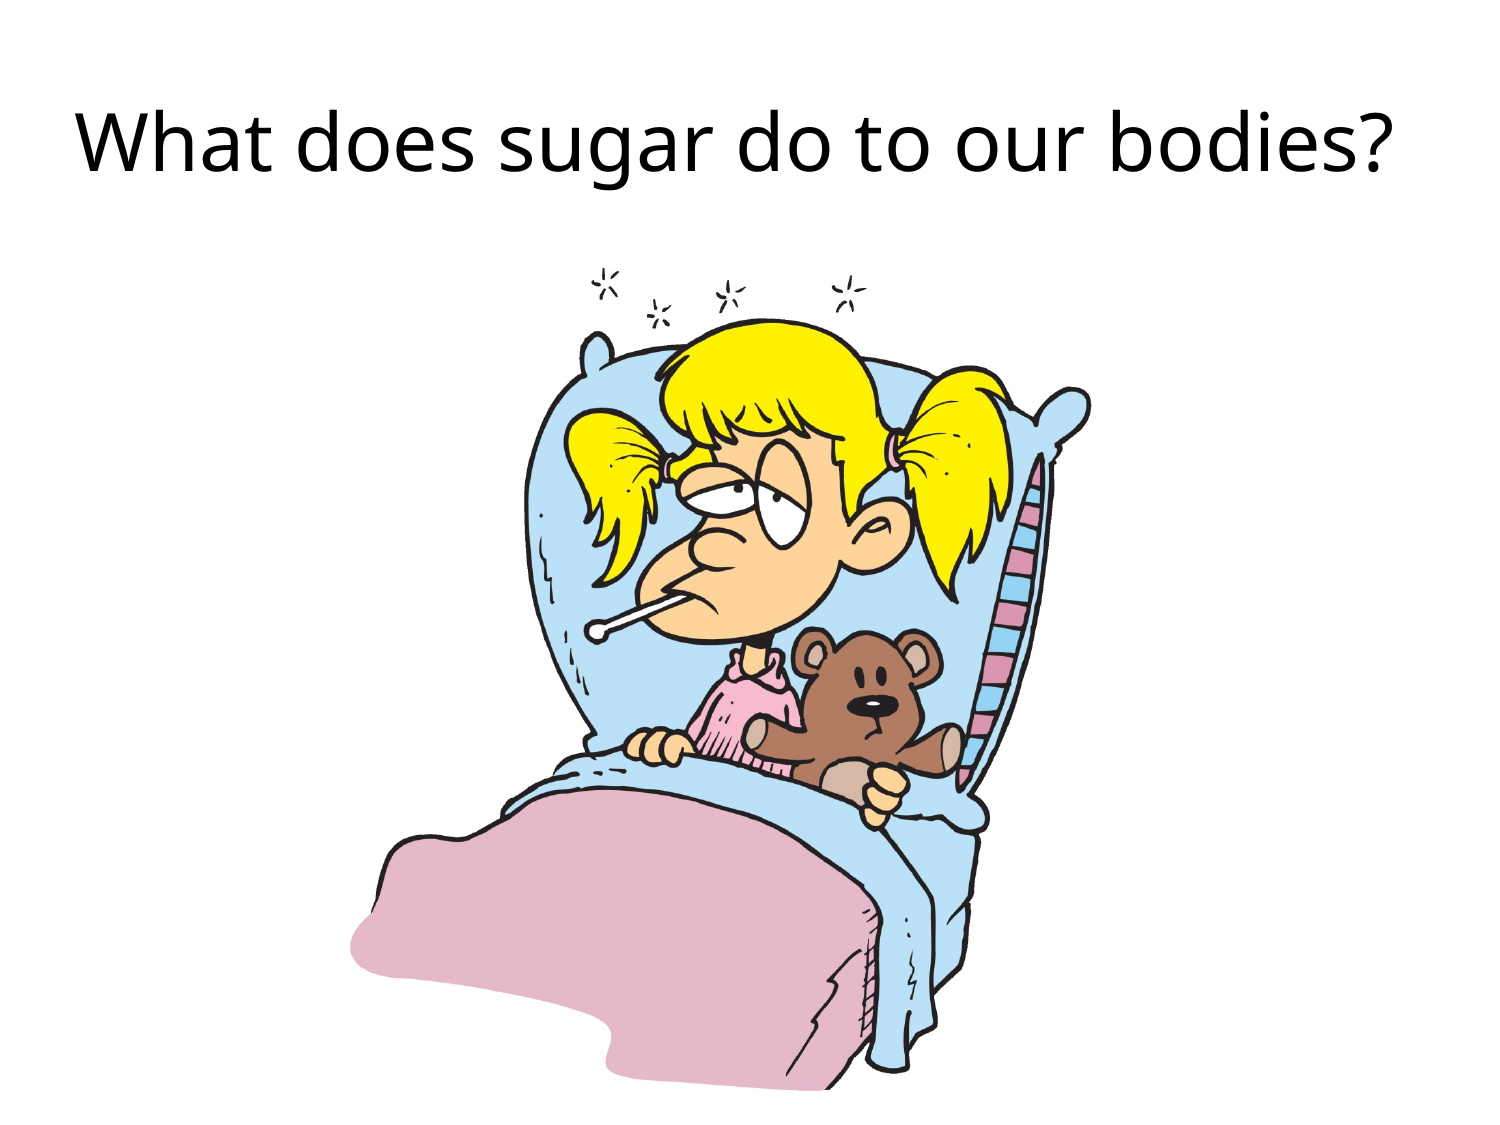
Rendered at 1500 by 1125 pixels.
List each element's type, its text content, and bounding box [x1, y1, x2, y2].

picture [348, 266, 1093, 1092]
title What does sugar do to our bodies? [0, 45, 1471, 233]
